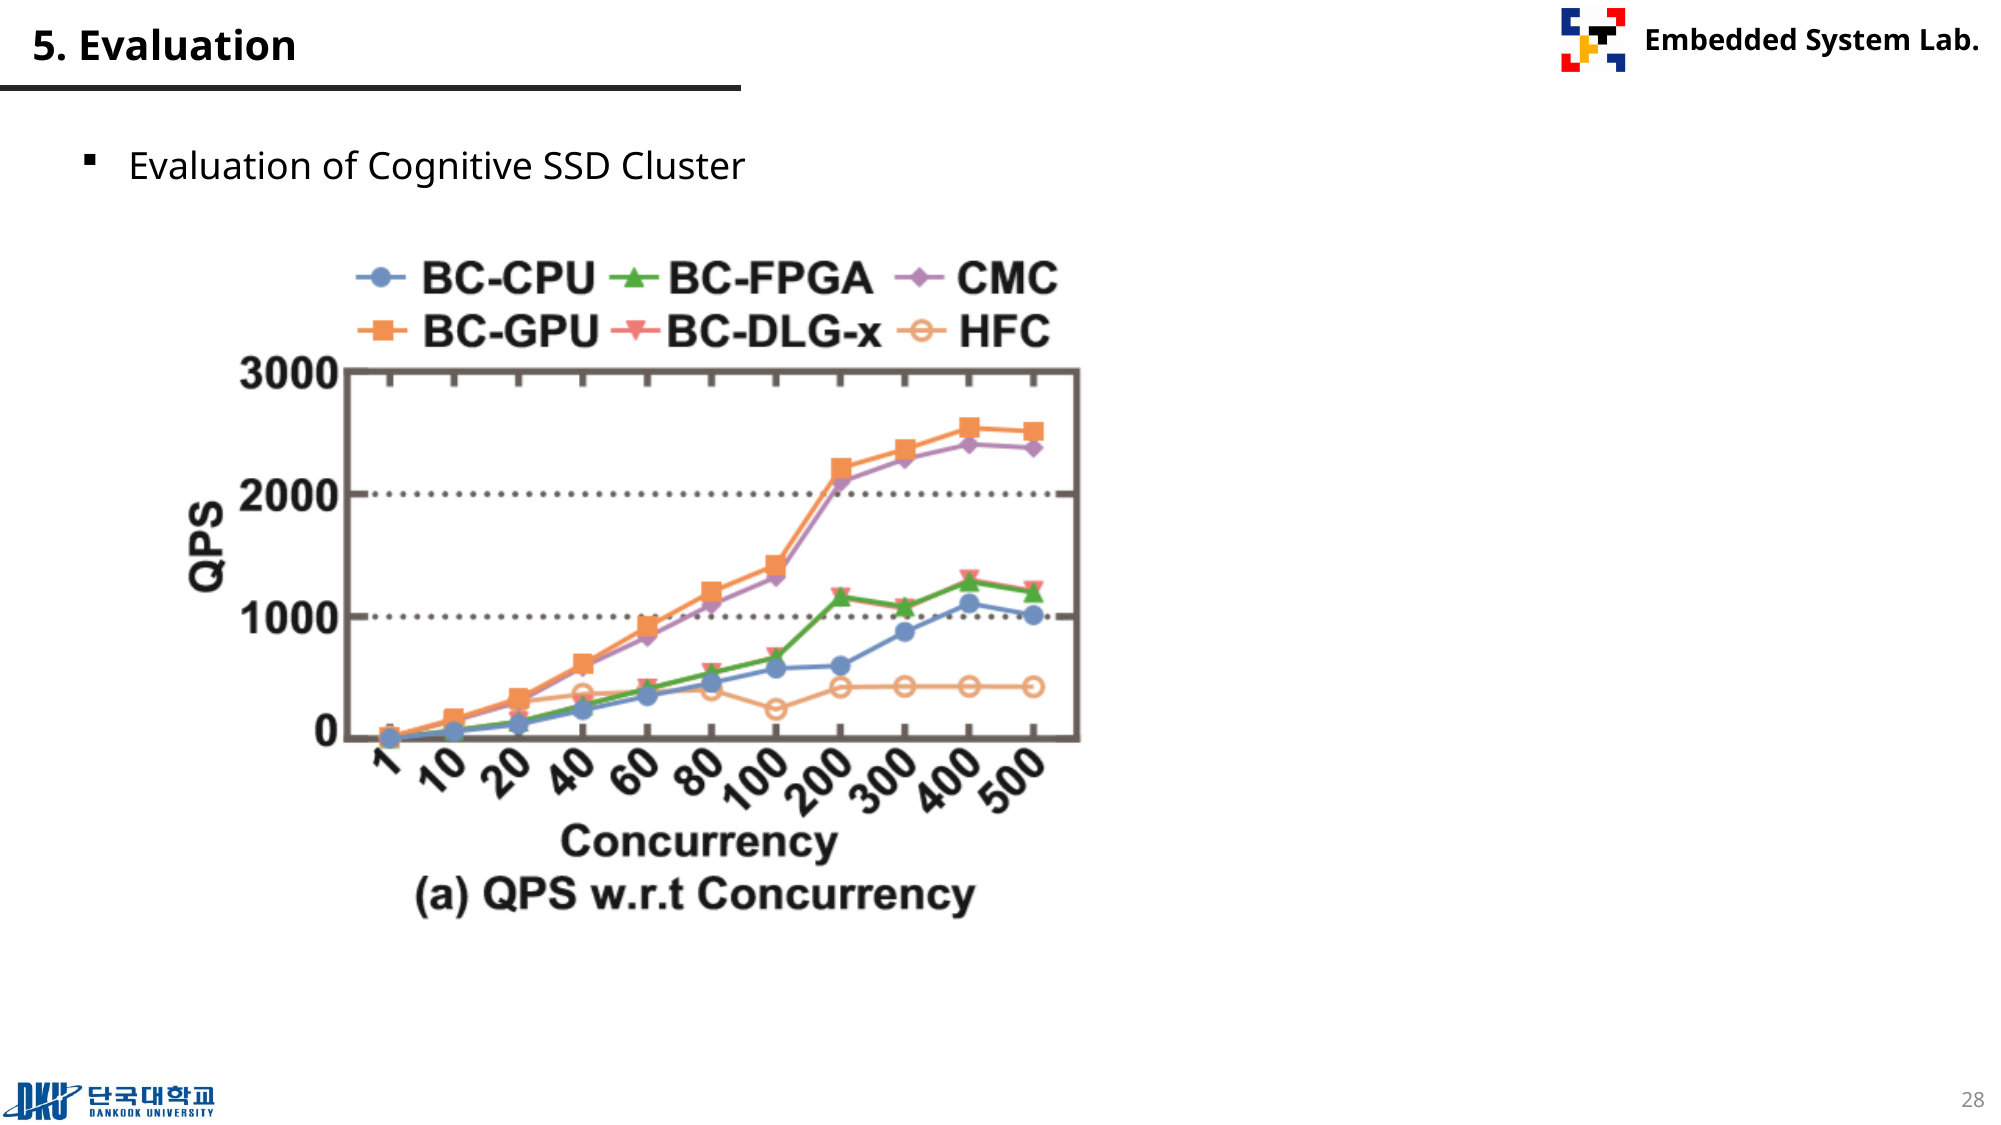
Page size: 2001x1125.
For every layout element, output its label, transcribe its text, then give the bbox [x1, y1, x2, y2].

text_box Evaluation of Cognitive SSD Cluster [66, 135, 1874, 195]
title 5. Evaluation [17, 17, 1474, 78]
slide_number 28 [1550, 1076, 2000, 1125]
picture [0, 1076, 217, 1125]
picture [159, 236, 1133, 948]
picture [1560, 7, 1626, 73]
